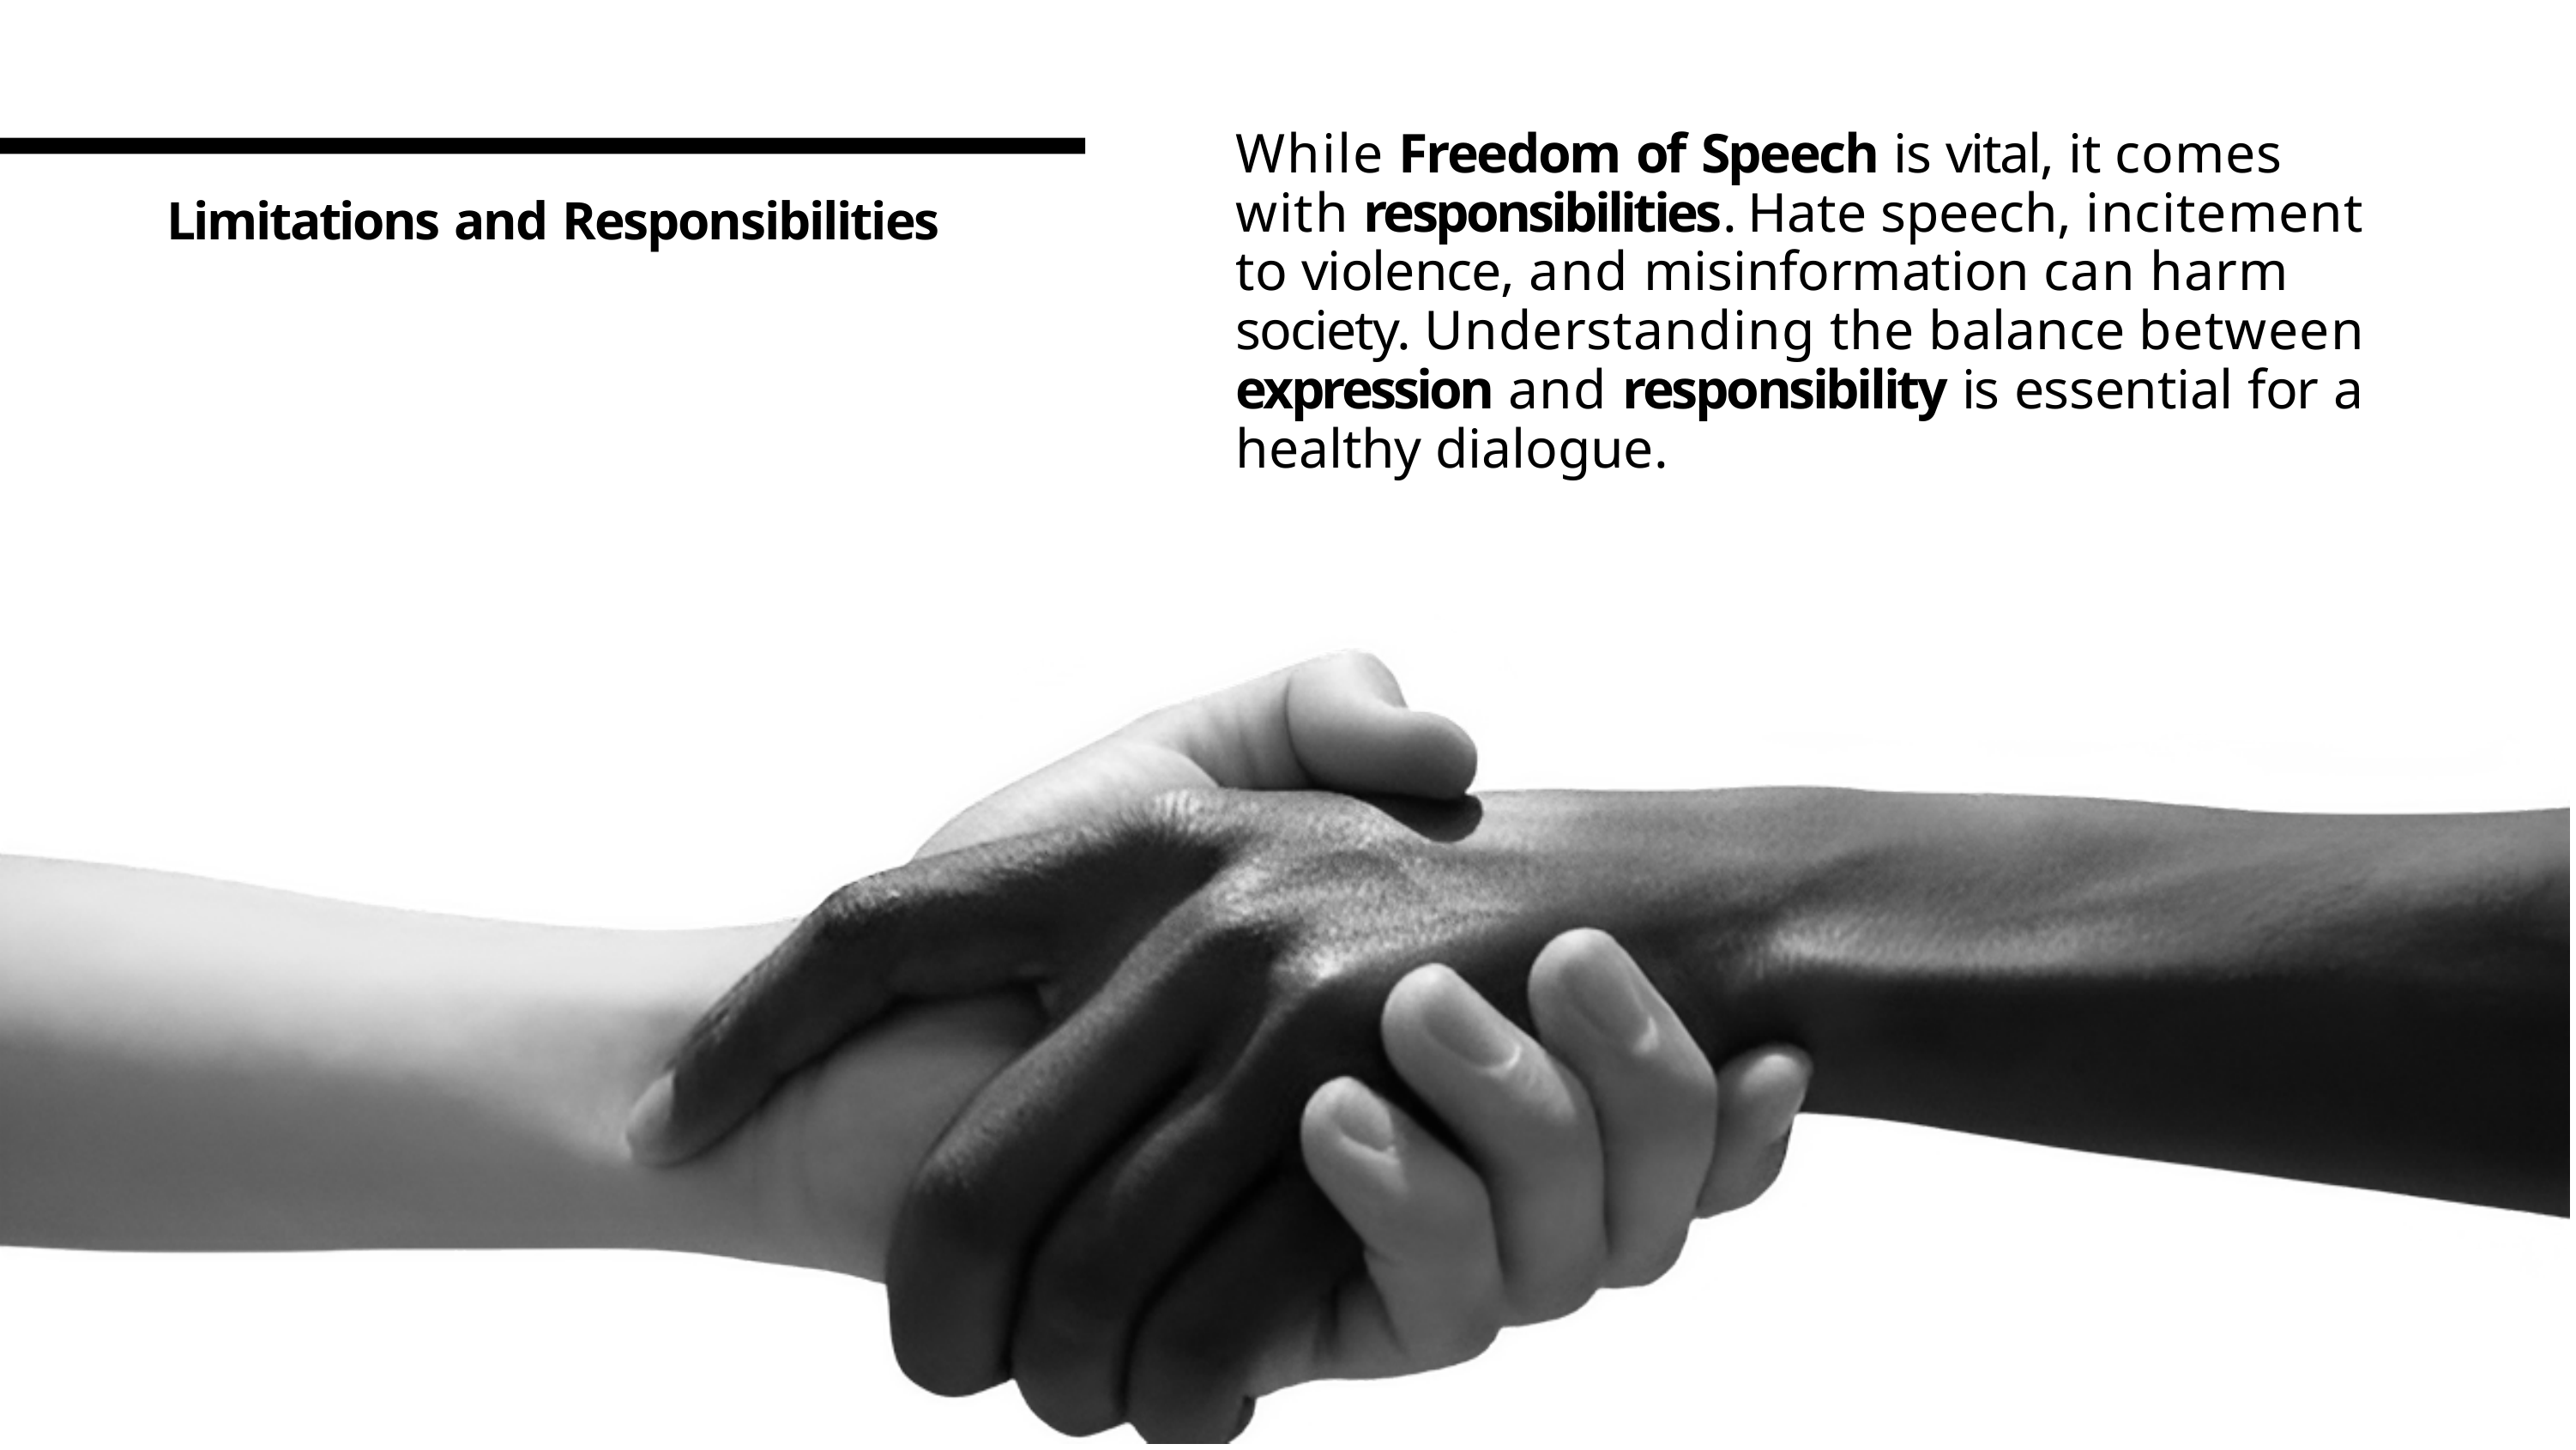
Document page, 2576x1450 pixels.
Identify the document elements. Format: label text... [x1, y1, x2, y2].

title Limitations and Responsibilities [165, 185, 1036, 431]
text_box While Freedom of Speech is vital, it comes with responsibilities. Hate speech, incitement to violence, and misinformation can harm society. Understanding the balance between expression and responsibility is essential for a healthy dialogue. [1234, 116, 2397, 479]
text_box [0, 137, 1086, 154]
picture [0, 490, 2570, 1445]
